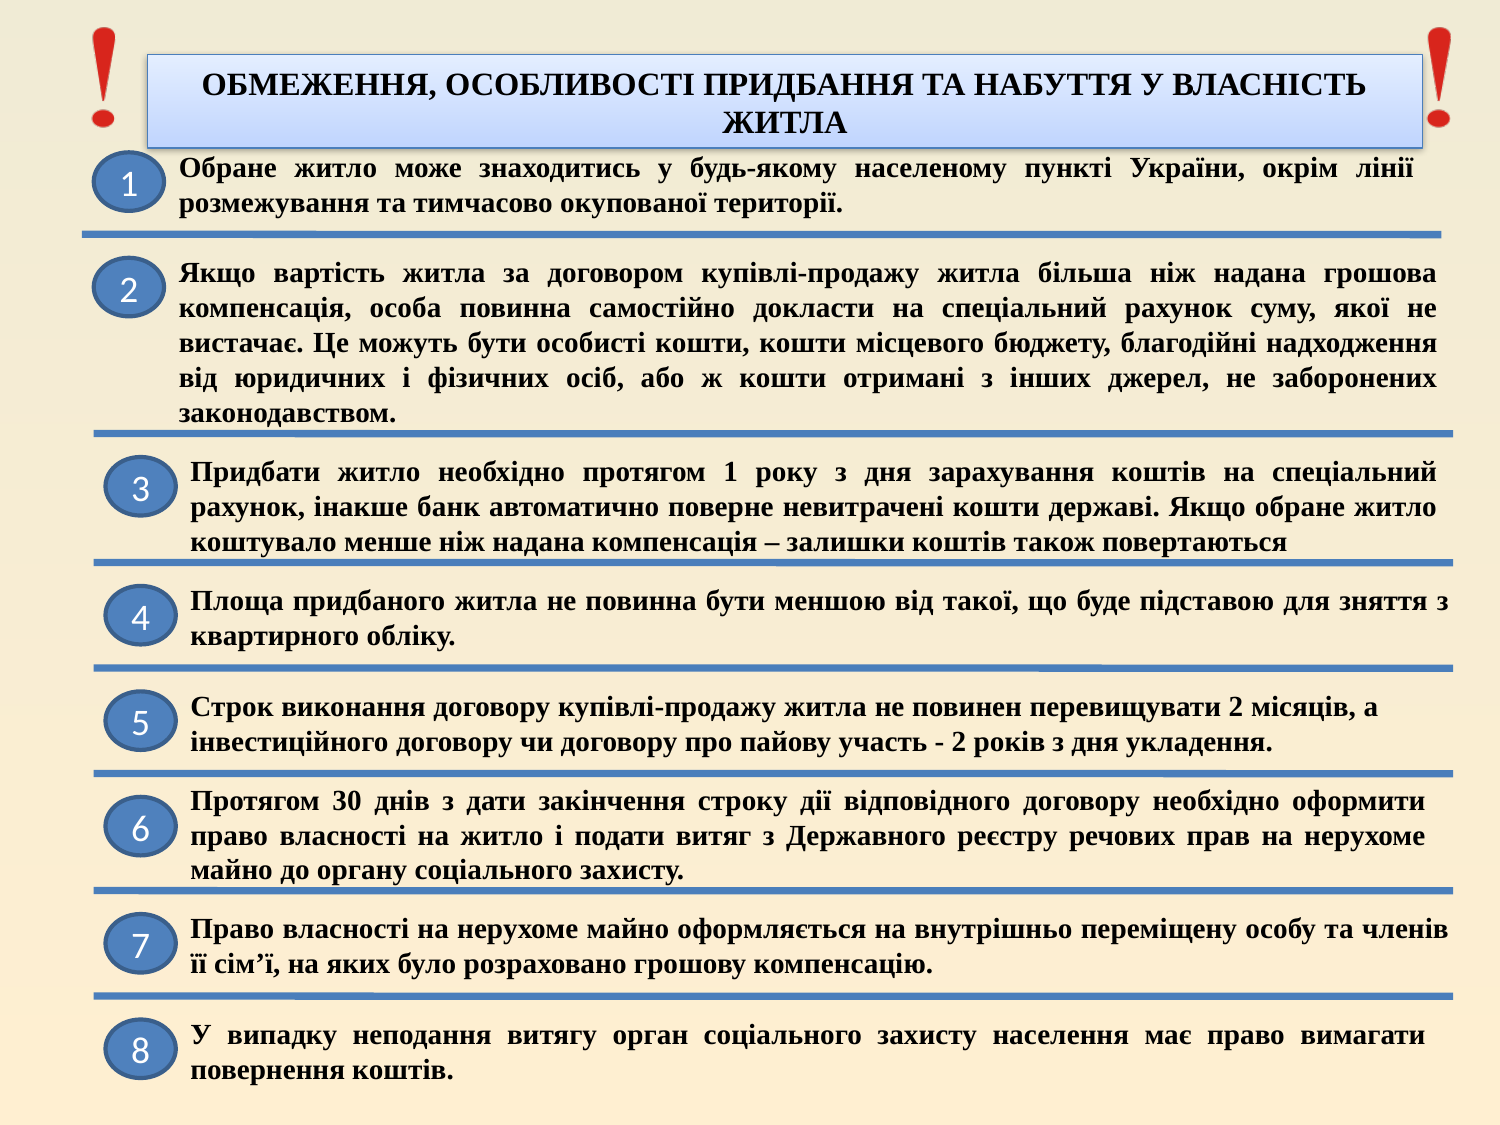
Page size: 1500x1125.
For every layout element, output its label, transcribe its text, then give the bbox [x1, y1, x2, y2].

text_box Обране житло може знаходитись у будь-якому населеному пункті України, окрім лінії розмежування та тимчасово окупованої території. [164, 143, 1430, 226]
text_box Строк виконання договору купівлі-продажу житла не повинен перевищувати 2 місяців, а інвестиційного договору чи договору про пайову участь - 2 років з дня укладення. [175, 679, 1395, 765]
picture [81, 23, 130, 133]
text_box ОБМЕЖЕННЯ, ОСОБЛИВОСТІ ПРИДБАННЯ ТА НАБУТТЯ У ВЛАСНІСТЬ ЖИТЛА [147, 54, 1423, 149]
text_box Якщо вартість житла за договором купівлі-продажу житла більша ніж надана грошова компенсація, особа повинна самостійно докласти на спеціальний рахунок суму, якої не вистачає. Це можуть бути особисті кошти, кошти місцевого бюджету, благодійні надходження від юридичних і фізичних осіб, або ж кошти отримані з інших джерел, не заборонених законодавством. [163, 246, 1453, 430]
text_box Придбати житло необхідно протягом 1 року з дня зарахування коштів на спеціальний рахунок, інакше банк автоматично поверне невитрачені кошти державі. Якщо обране житло коштувало менше ніж надана компенсація – залишки коштів також повертаються [175, 445, 1453, 559]
text_box 8 [103, 1017, 178, 1081]
text_box 2 [91, 255, 167, 319]
text_box 3 [103, 454, 178, 518]
text_box Площа придбаного житла не повинна бути меншою від такої, що буде підставою для зняття з квартирного обліку. [175, 574, 1465, 659]
text_box Протягом 30 днів з дати закінчення строку дії відповідного договору необхідно оформити право власності на житло і подати витяг з Державного реєстру речових прав на нерухоме майно до органу соціального захисту. [175, 783, 1442, 887]
text_box Право власності на нерухоме майно оформляється на внутрішньо переміщену особу та членів її сім’ї, на яких було розраховано грошову компенсацію. [175, 902, 1465, 987]
text_box 7 [103, 911, 175, 975]
text_box 4 [103, 583, 178, 647]
text_box 1 [91, 150, 167, 213]
text_box 6 [103, 794, 178, 858]
picture [1417, 23, 1466, 133]
text_box 5 [103, 689, 178, 753]
text_box У випадку неподання витягу орган соціального захисту населення має право вимагати повернення коштів. [175, 1007, 1442, 1093]
